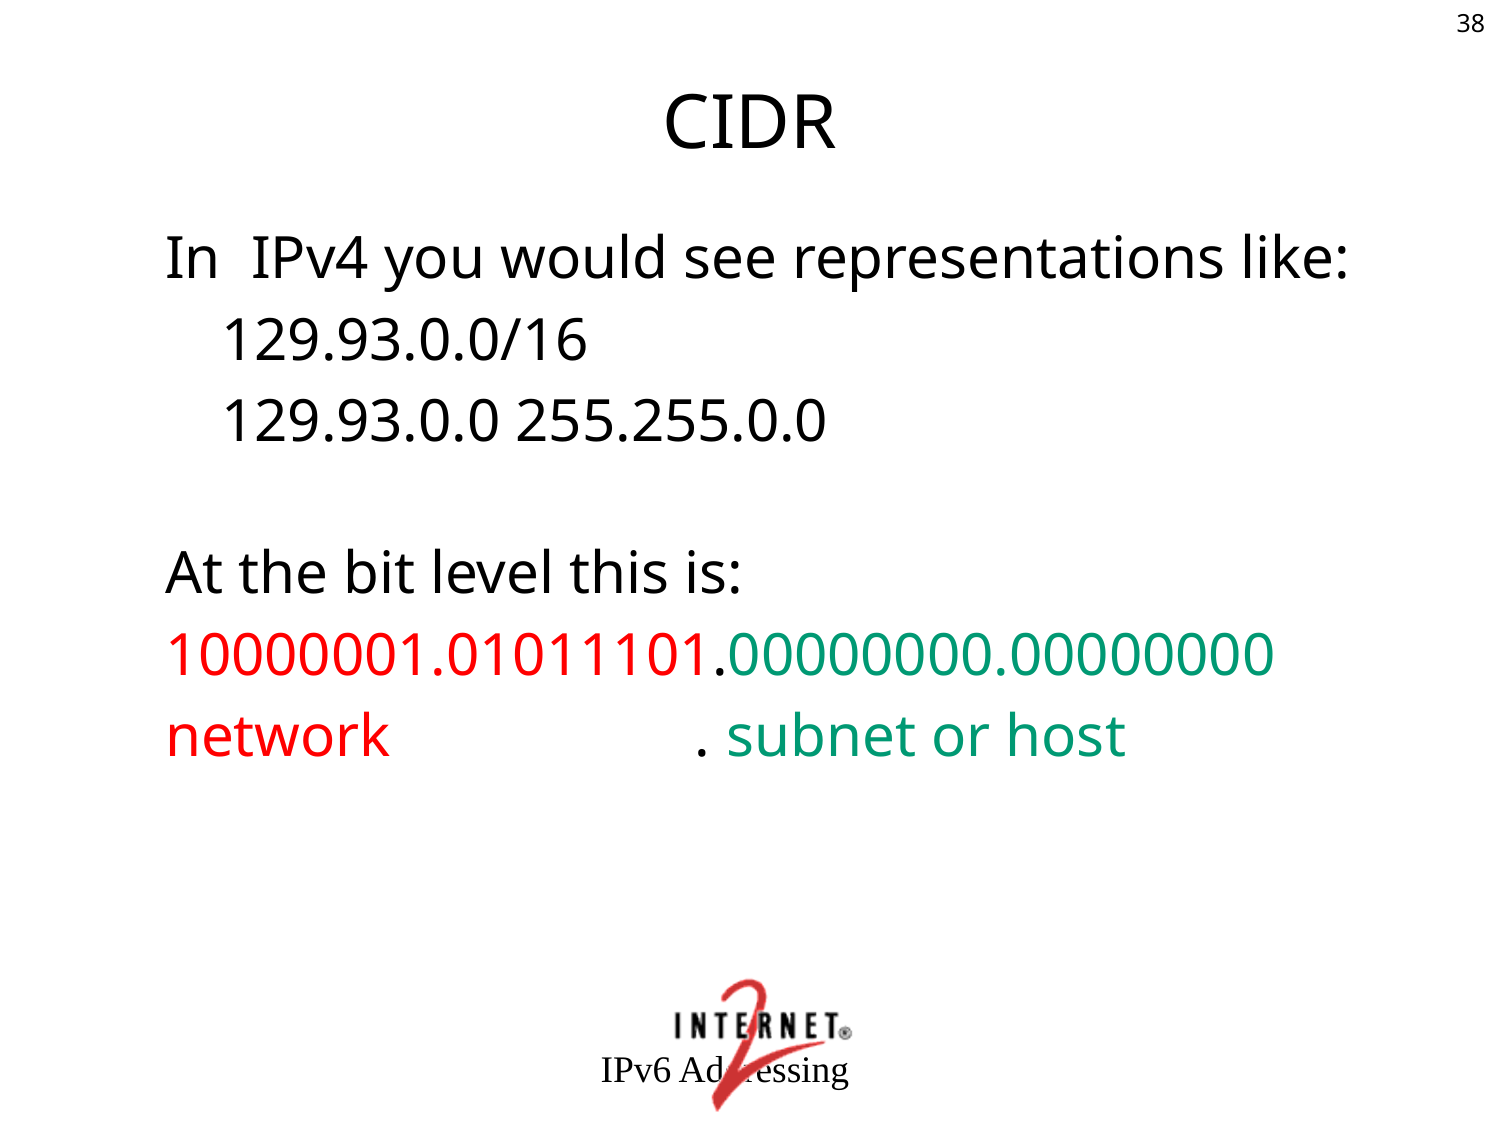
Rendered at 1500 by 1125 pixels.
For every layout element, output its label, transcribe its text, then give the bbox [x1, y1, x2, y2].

title CIDR [62, 62, 1438, 175]
list In IPv4 you would see representations like: 129.93.0.0/16 129.93.0.0 255.255.0.0 At the bit level this is: 10000001.01011101.00000000.00000000 network . subnet or host [150, 212, 1438, 963]
picture [649, 954, 879, 1125]
